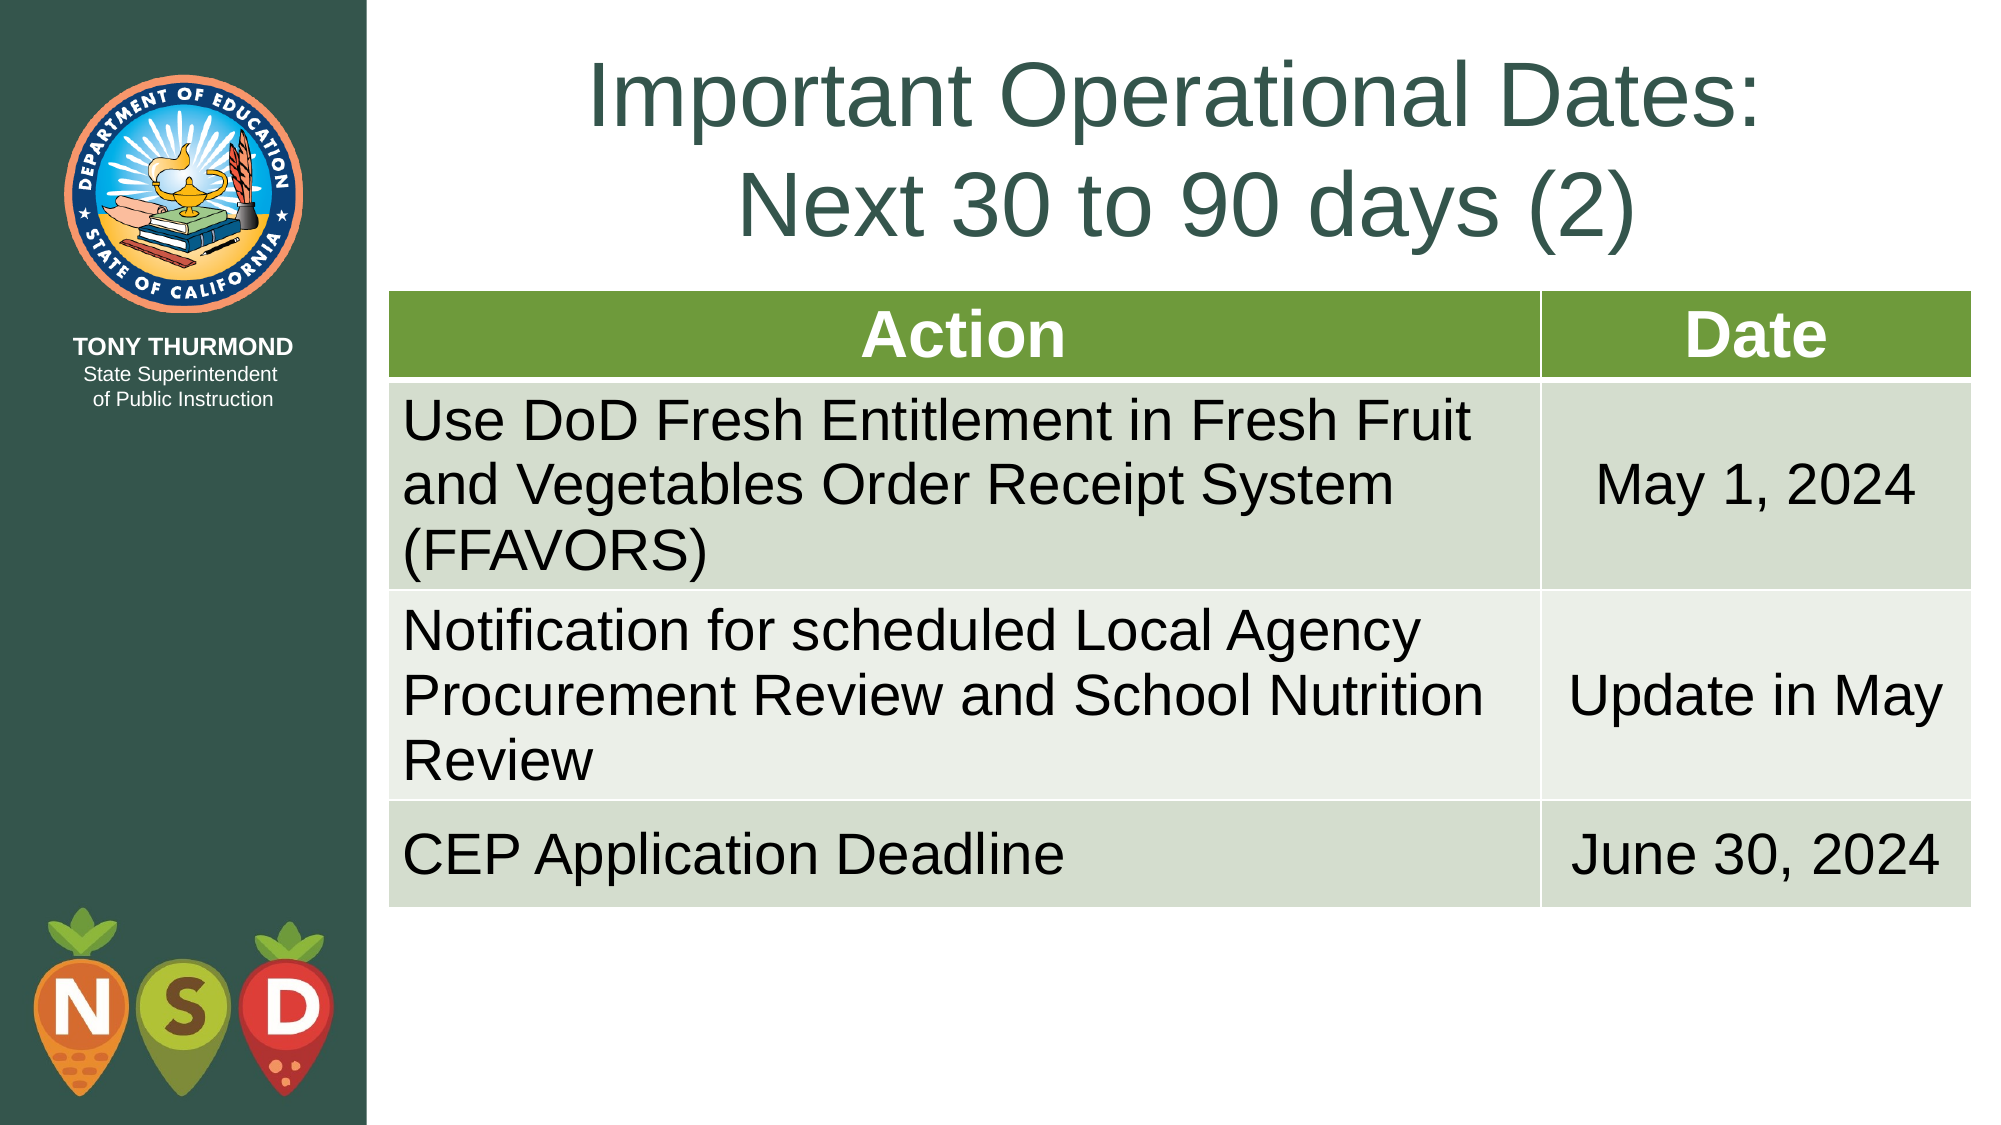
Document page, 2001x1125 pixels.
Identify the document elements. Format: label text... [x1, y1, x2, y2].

table_cell June 30, 2024 [1542, 801, 1971, 907]
table_cell Notification for scheduled Local Agency Procurement Review and School Nutrition Review [389, 591, 1540, 799]
table_cell CEP Application Deadline [389, 801, 1540, 907]
table_header Date [1542, 291, 1971, 377]
title Important Operational Dates: Next 30 to 90 days (2) [403, 57, 1973, 233]
table_cell Update in May [1542, 591, 1971, 799]
picture [64, 74, 303, 313]
table_cell May 1, 2024 [1542, 383, 1971, 589]
table_cell Use DoD Fresh Entitlement in Fresh Fruit and Vegetables Order Receipt System (FFAVORS) [389, 383, 1540, 589]
table_header Action [389, 291, 1540, 377]
picture [13, 892, 354, 1108]
